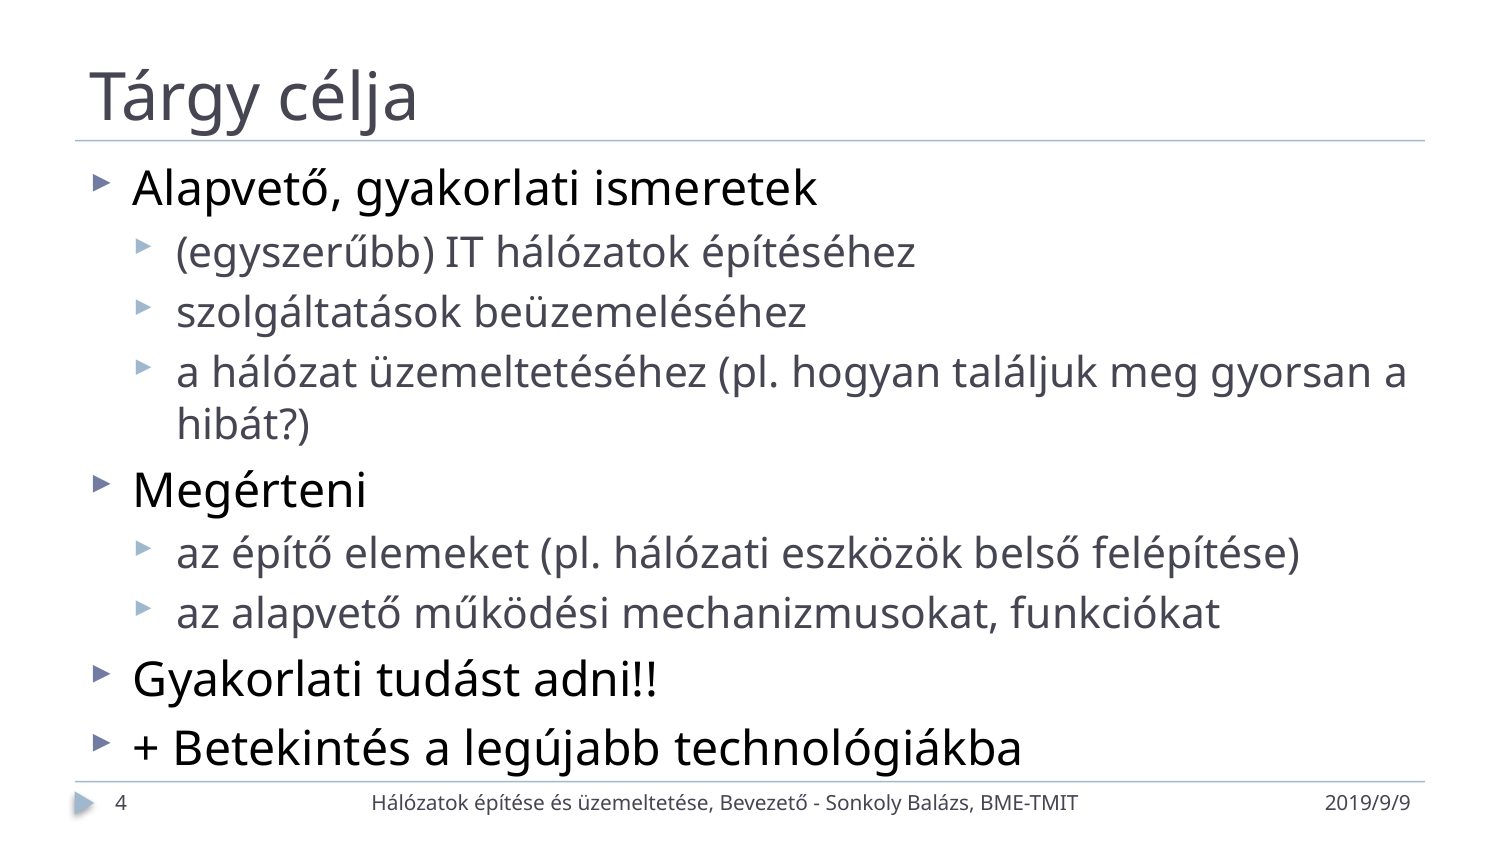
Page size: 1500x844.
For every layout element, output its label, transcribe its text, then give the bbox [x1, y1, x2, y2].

title Tárgy célja [75, 18, 1425, 141]
list Alapvető, gyakorlati ismeretek (egyszerűbb) IT hálózatok építéséhez szolgáltatások beüzemeléséhez a hálózat üzemeltetéséhez (pl. hogyan találjuk meg gyorsan a hibát?) Megérteni az építő elemeket (pl. hálózati eszközök belső felépítése) az alapvető működési mechanizmusokat, funkciókat Gyakorlati tudást adni!! + Betekintés a legújabb technológiákba [75, 150, 1425, 785]
slide_number 4 [100, 782, 263, 827]
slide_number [1175, 782, 1426, 827]
footer Hálózatok építése és üzemeltetése, Bevezető - Sonkoly Balázs, BME-TMIT [287, 782, 1163, 827]
